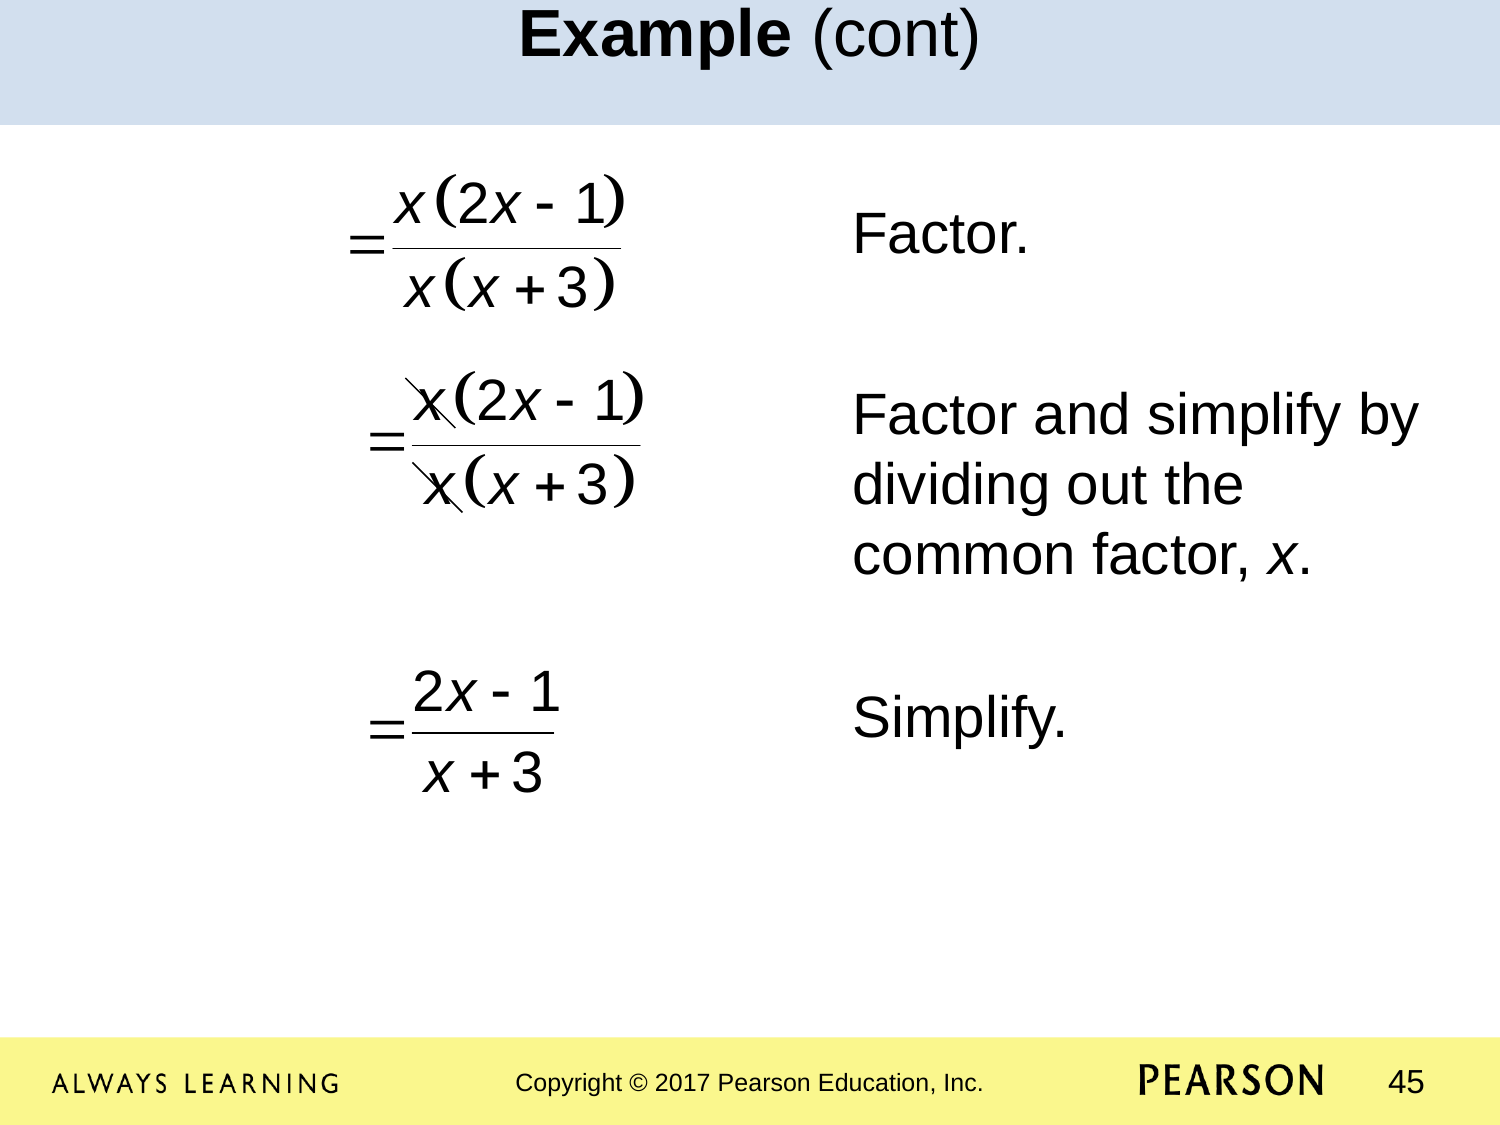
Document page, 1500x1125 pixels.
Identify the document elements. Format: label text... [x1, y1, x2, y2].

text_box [360, 367, 645, 529]
picture [51, 1072, 338, 1094]
list Factor. Factor and simplify by dividing out the common factor, x. Simplify. [87, 187, 1440, 1000]
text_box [360, 659, 560, 798]
picture [1137, 1062, 1325, 1097]
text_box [341, 170, 626, 332]
